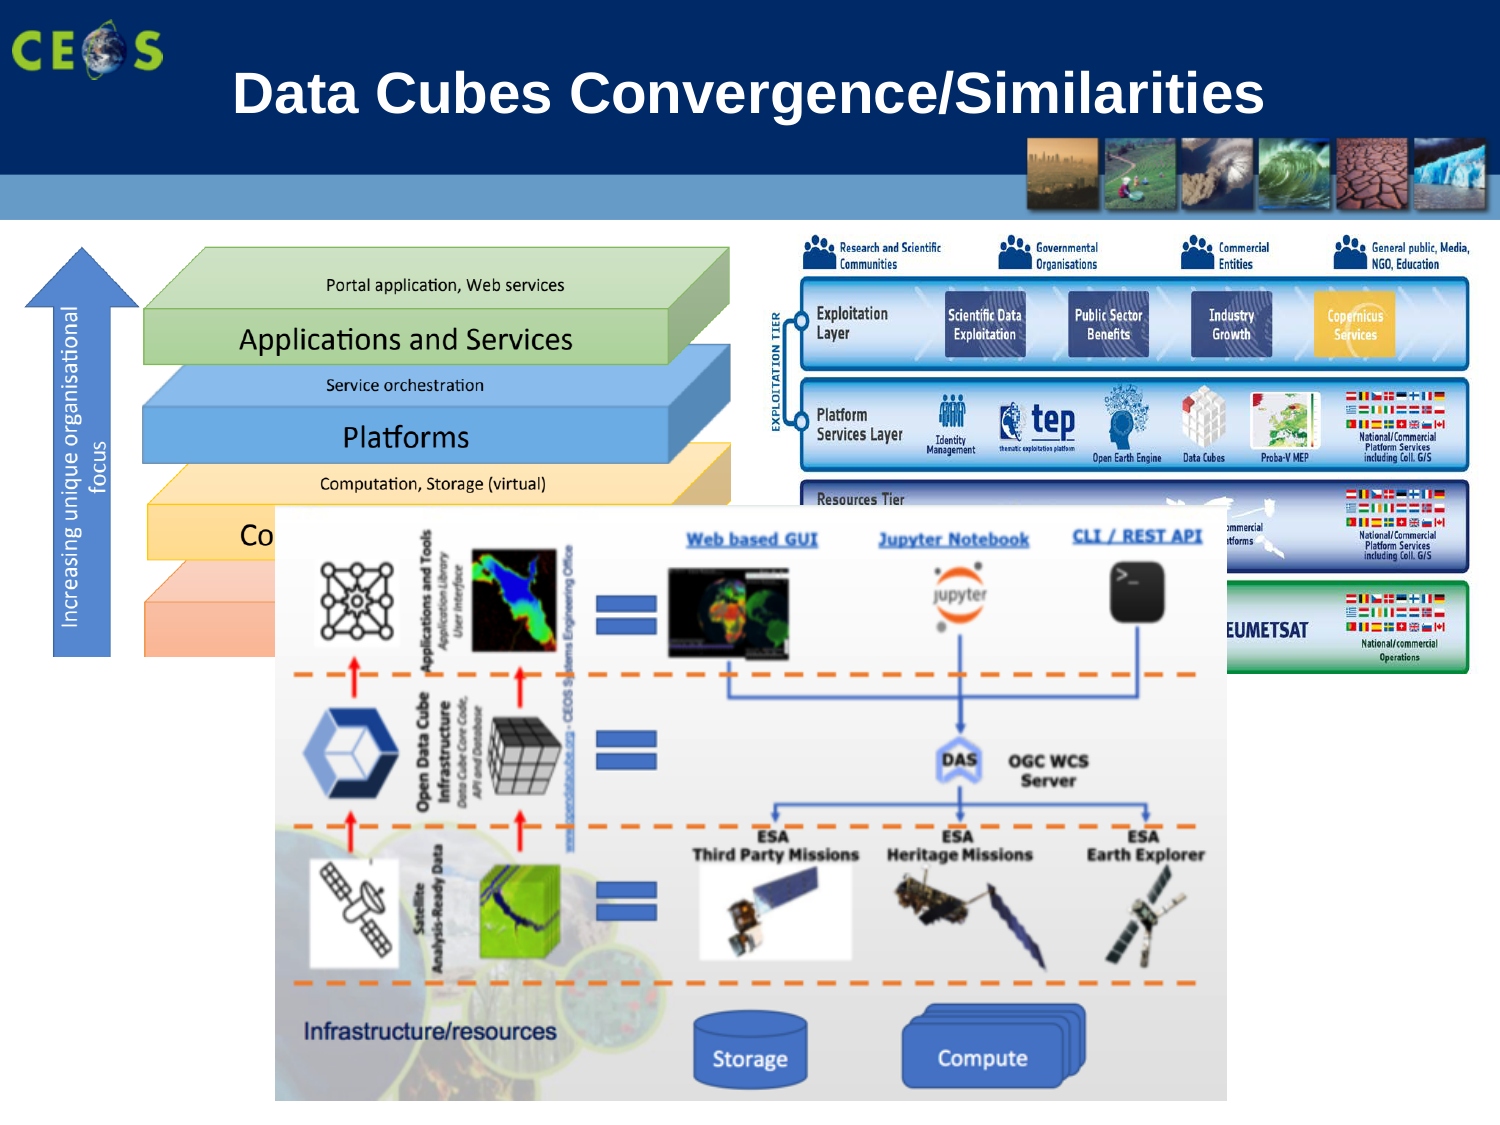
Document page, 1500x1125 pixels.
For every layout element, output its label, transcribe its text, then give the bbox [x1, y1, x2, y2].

title Data Cubes Convergence/Similarities [74, 8, 1426, 173]
picture [0, 0, 1500, 220]
picture [23, 234, 1489, 1102]
